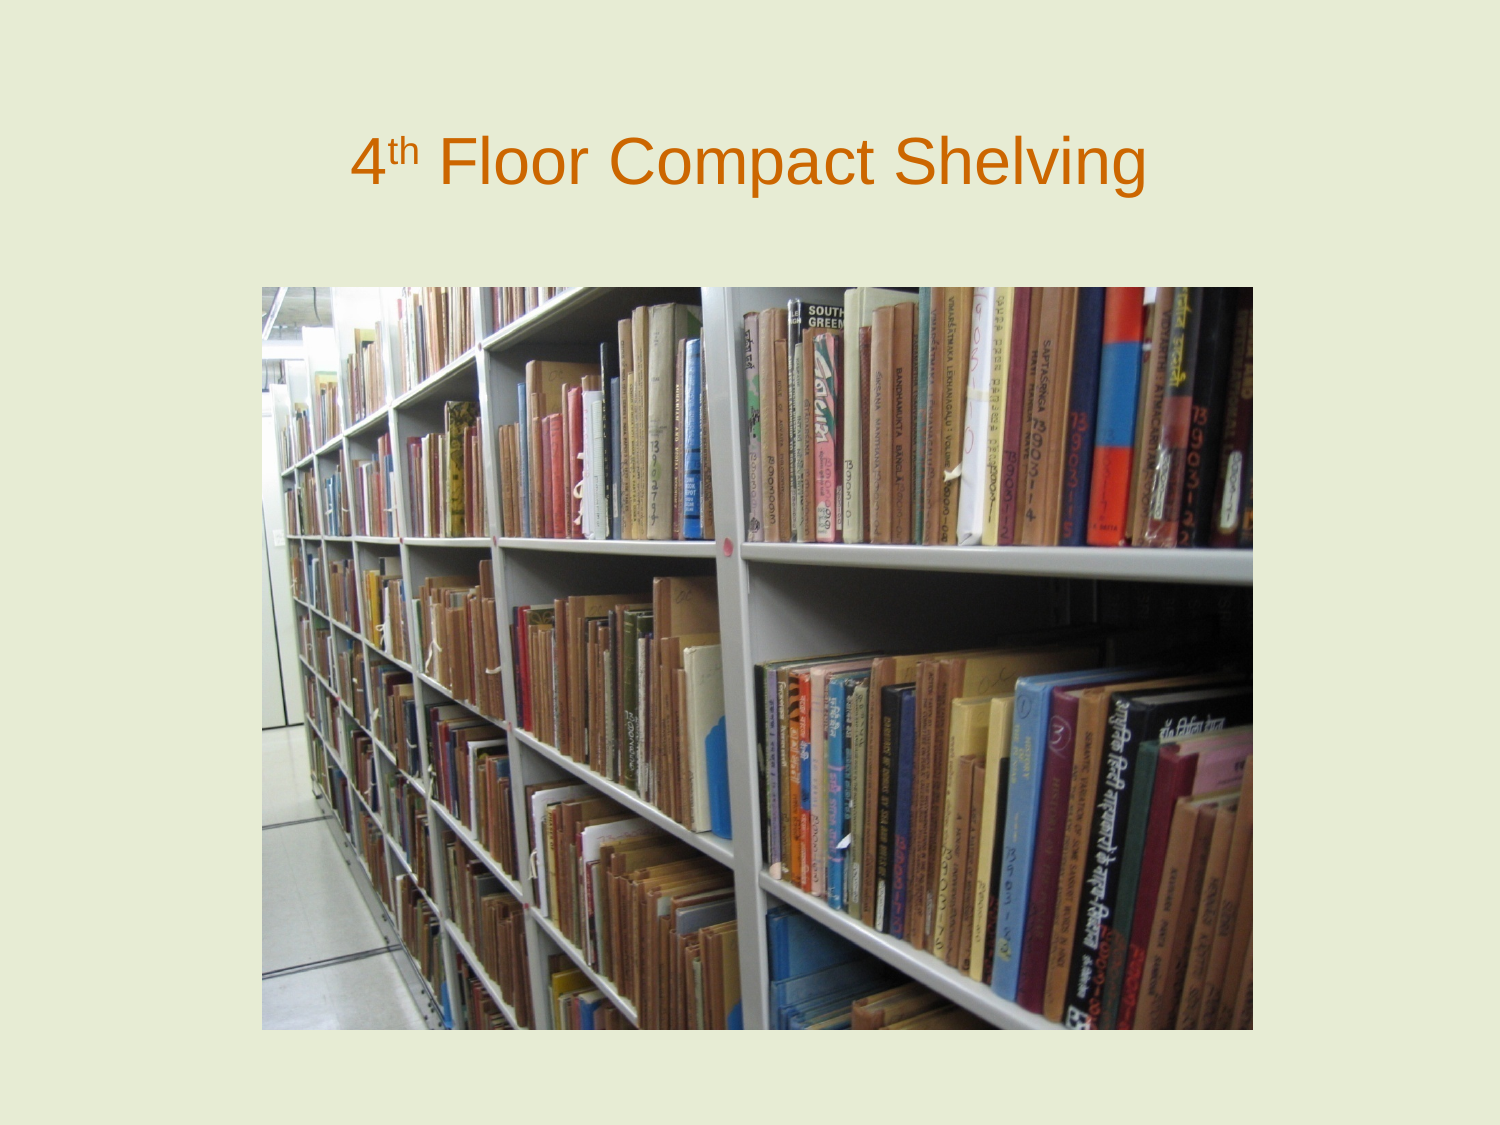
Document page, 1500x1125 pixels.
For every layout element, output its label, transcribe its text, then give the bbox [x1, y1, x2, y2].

picture [262, 287, 1253, 1031]
title 4th Floor Compact Shelving [112, 37, 1388, 279]
